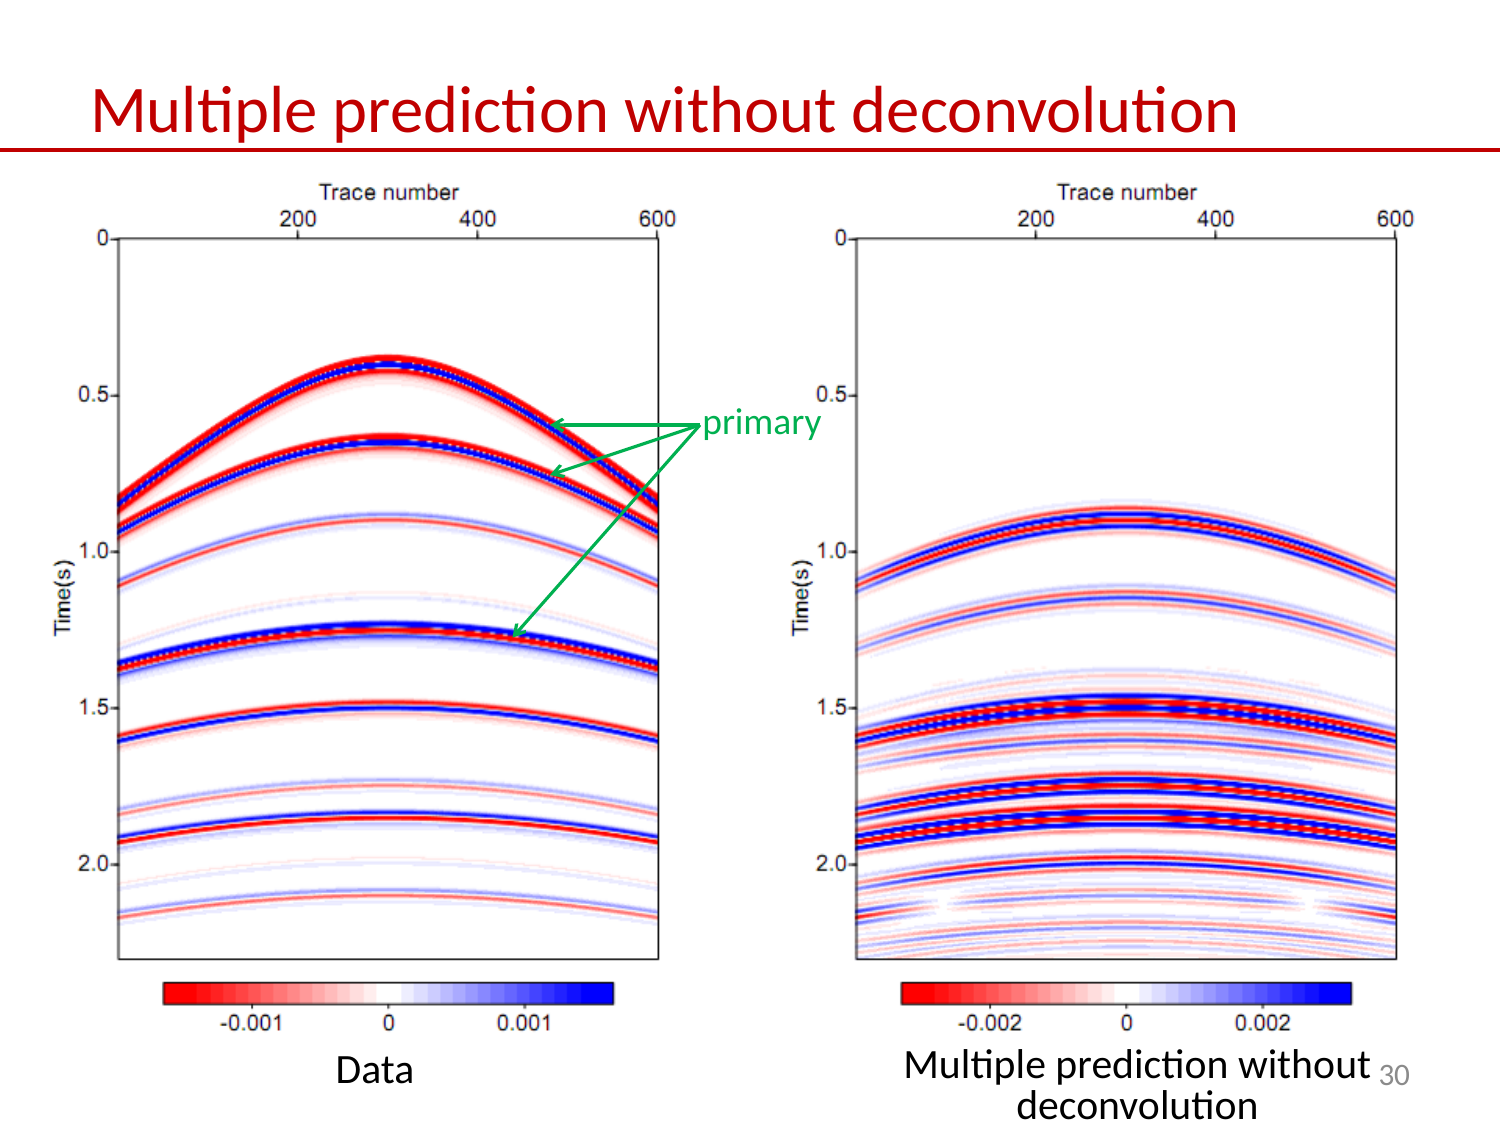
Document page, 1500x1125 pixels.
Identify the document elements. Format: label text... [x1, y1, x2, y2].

text_box Data [112, 1069, 638, 1100]
picture [0, 161, 1475, 1063]
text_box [512, 389, 838, 638]
text_box Multiple prediction without deconvolution [874, 1069, 1400, 1125]
slide_number 30 [1074, 1069, 1425, 1103]
title Multiple prediction without deconvolution [75, 12, 1425, 148]
